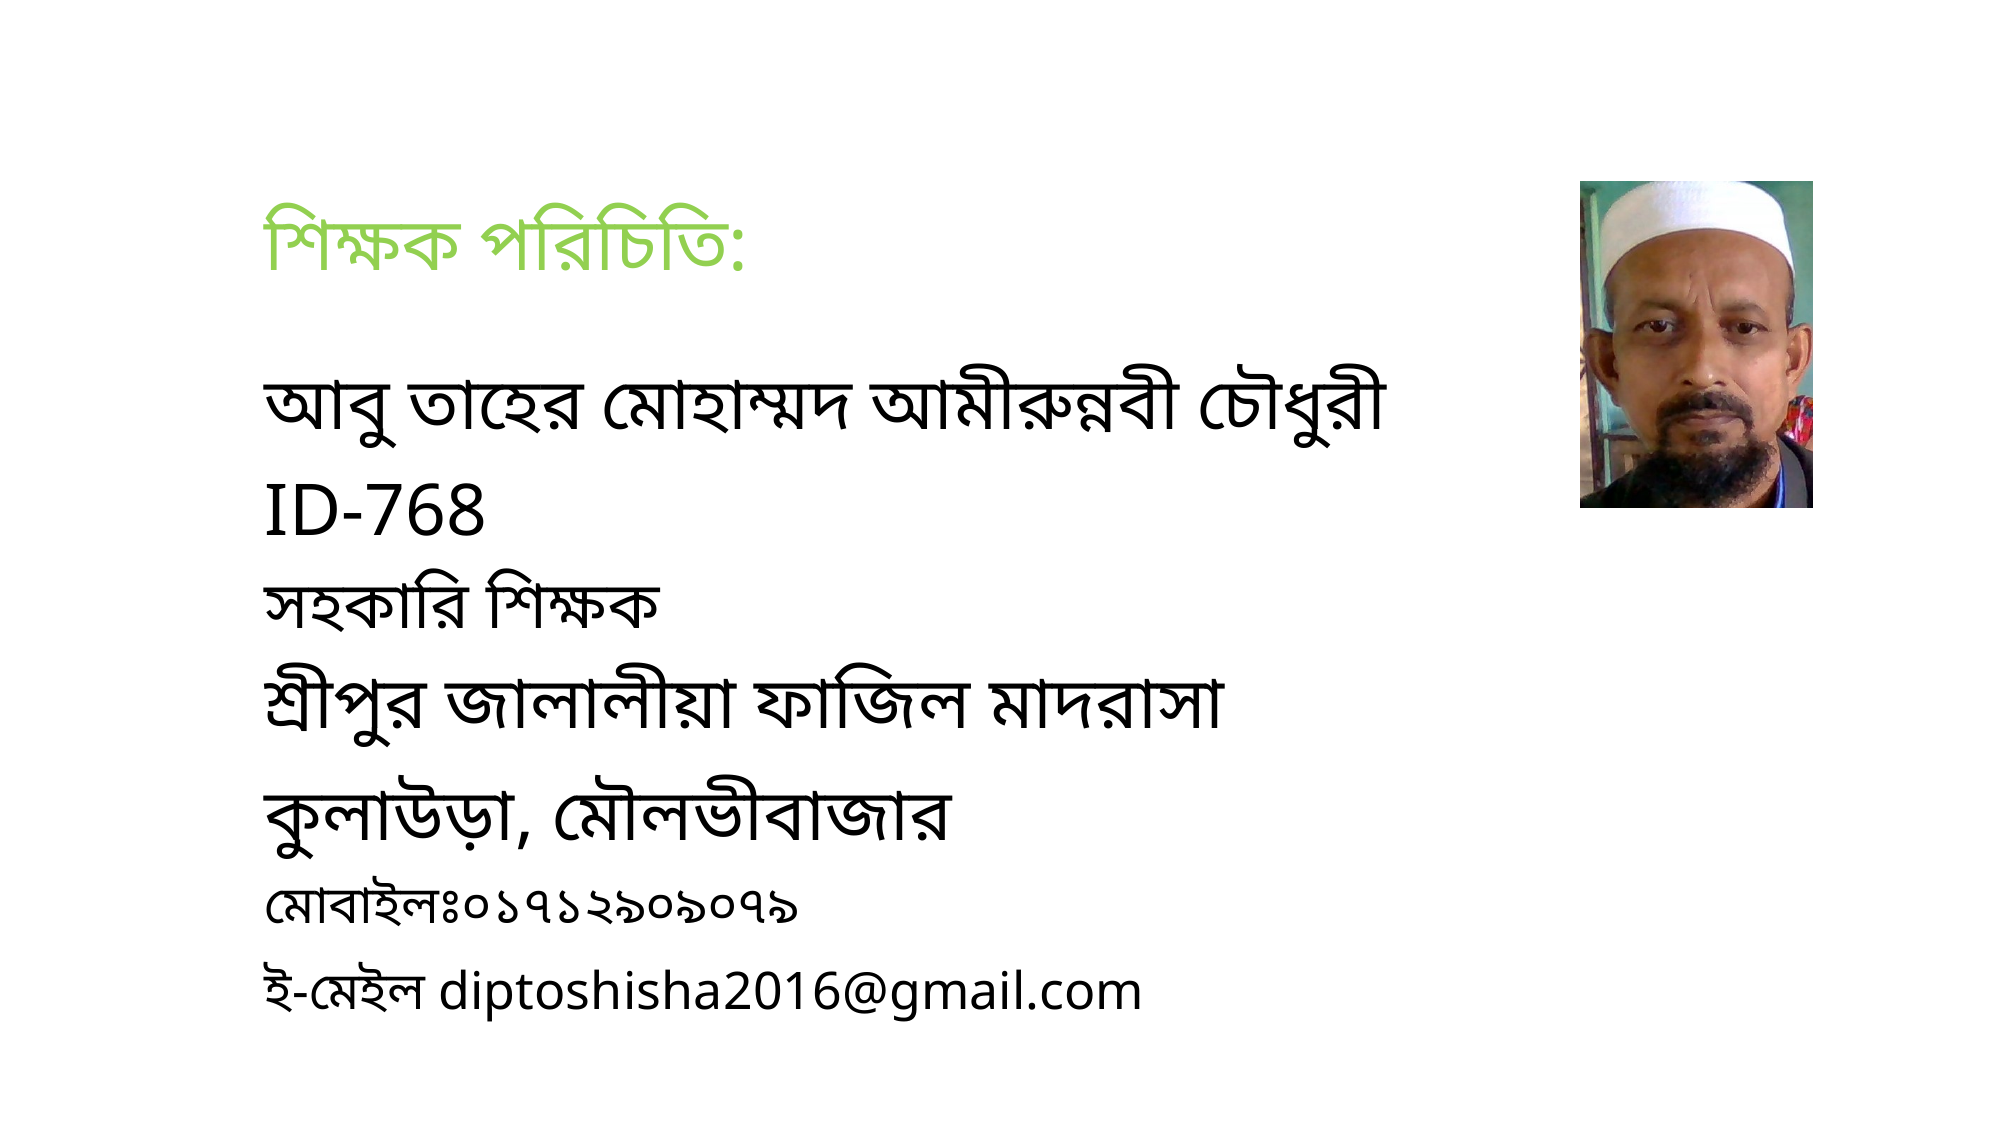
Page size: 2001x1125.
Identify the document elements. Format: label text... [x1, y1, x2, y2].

subtitle আবু তাহের মোহাম্মদ আমীরুন্নবী চৌধুরী ID-768 সহকারি শিক্ষক শ্রীপুর জালালীয়া ফাজিল মাদরাসা কুলাউড়া, মৌলভীবাজার মোবাইলঃ০১৭১২৯০৯০৭৯ ই-মেইল diptoshisha2016@gmail.com [249, 356, 1417, 1066]
title শিক্ষক পরিচিতি: [249, 184, 1580, 298]
picture [1580, 181, 1813, 508]
